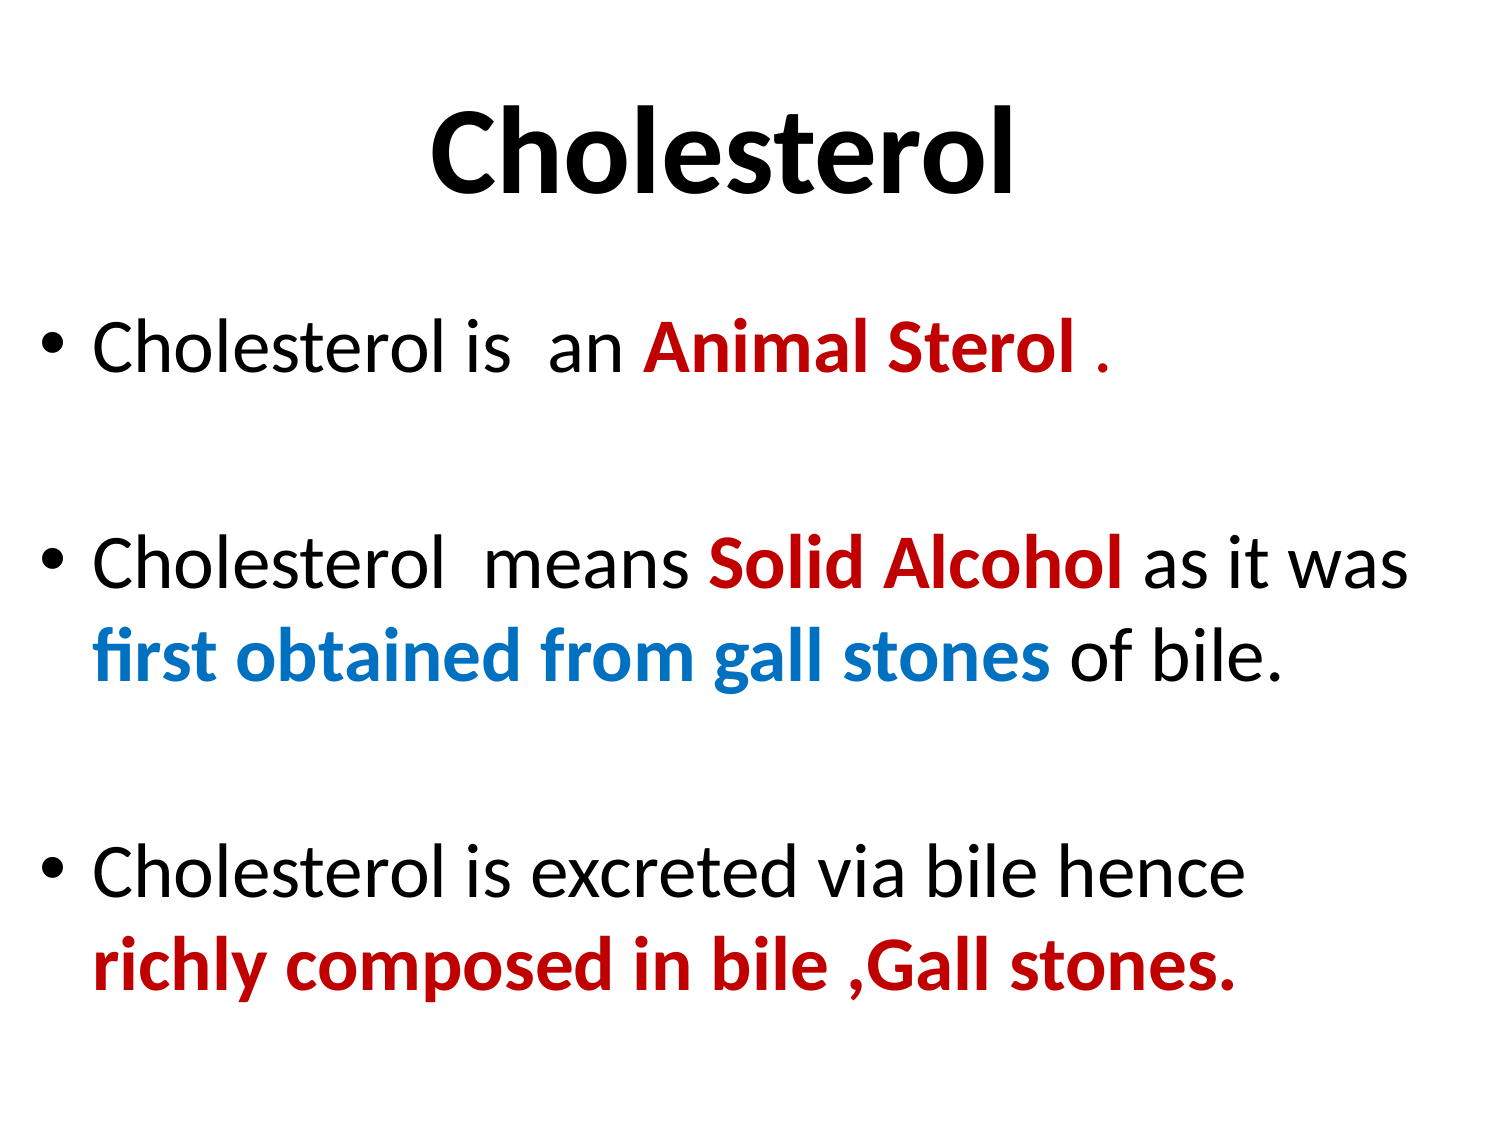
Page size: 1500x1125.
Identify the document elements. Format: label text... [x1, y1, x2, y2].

list Cholesterol is an Animal Sterol . Cholesterol means Solid Alcohol as it was first obtained from gall stones of bile. Cholesterol is excreted via bile hence richly composed in bile ,Gall stones. [24, 287, 1425, 1070]
title Cholesterol [50, 50, 1400, 238]
